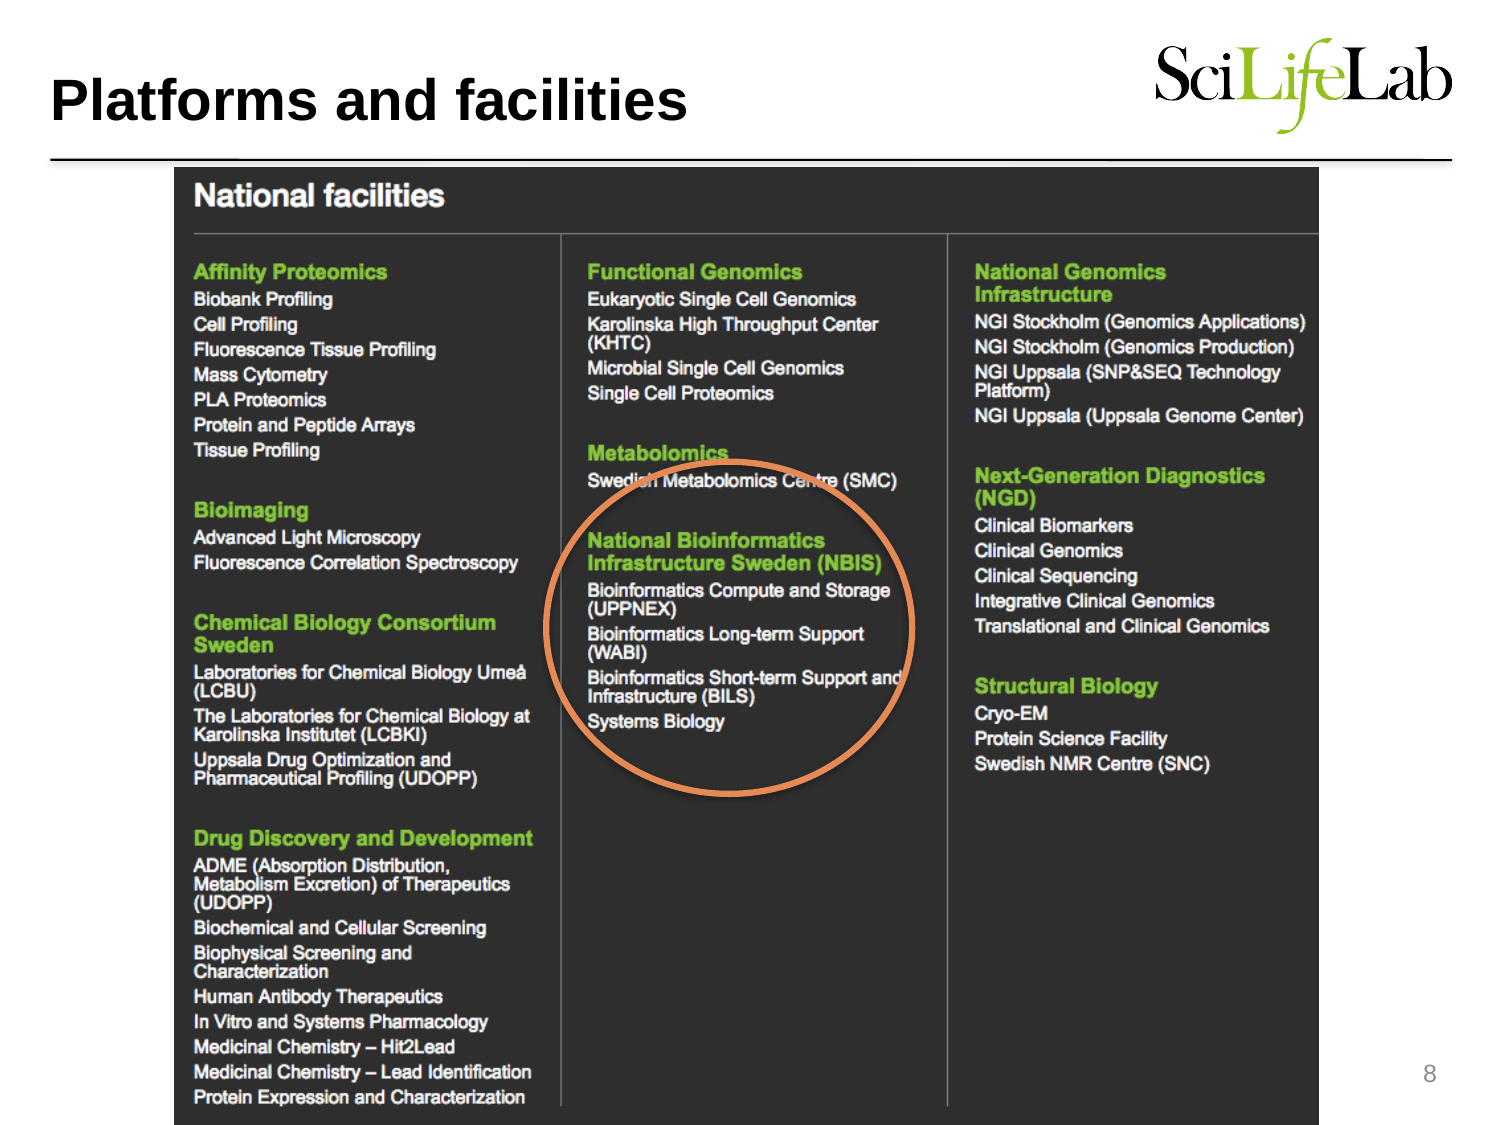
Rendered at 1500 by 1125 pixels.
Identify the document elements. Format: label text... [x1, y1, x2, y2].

title Platforms and facilities [50, 61, 1452, 166]
picture [1156, 38, 1452, 61]
picture [174, 167, 1320, 1125]
slide_number 8 [1324, 1042, 1452, 1103]
